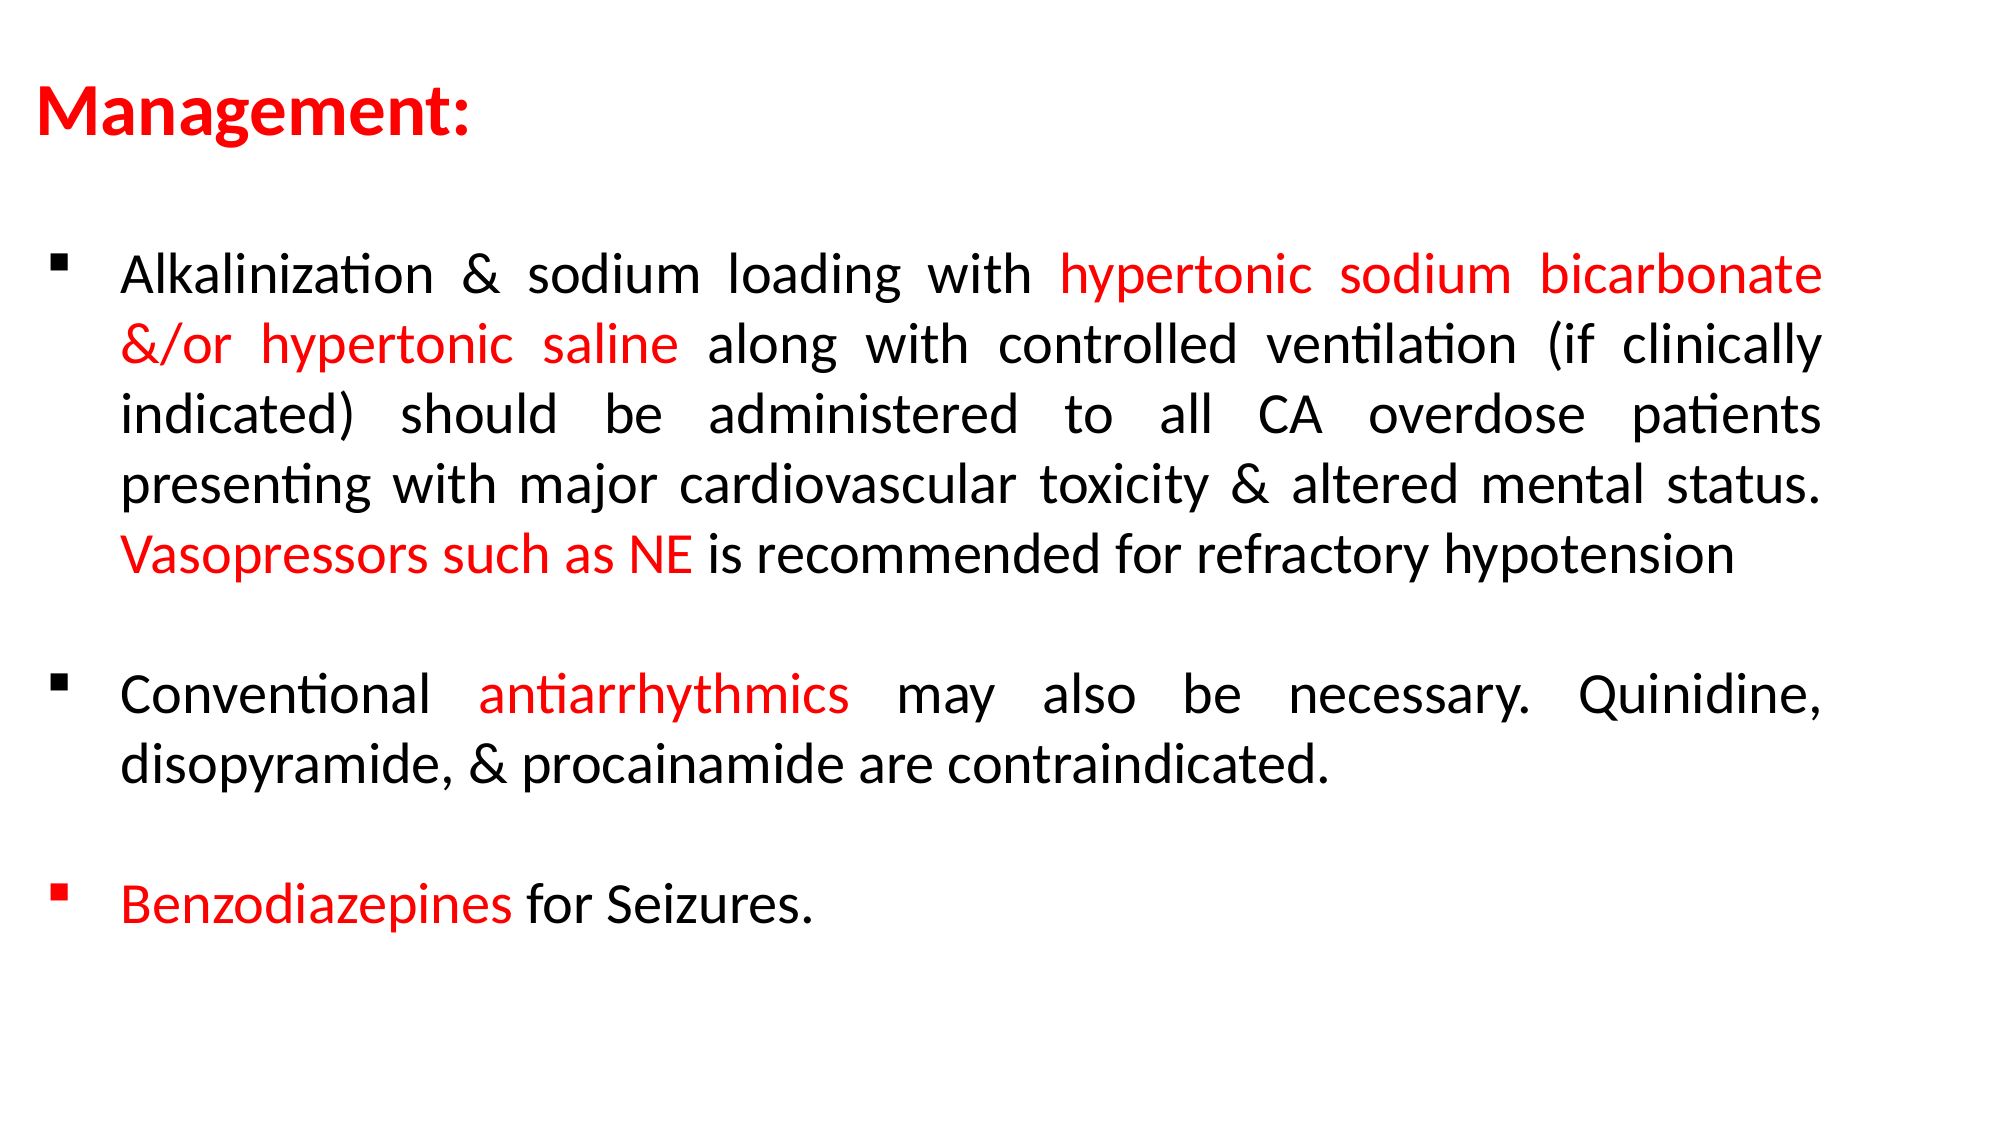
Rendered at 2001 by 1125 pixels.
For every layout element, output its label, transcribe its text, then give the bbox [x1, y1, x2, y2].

text_box Alkalinization & sodium loading with hypertonic sodium bicarbonate &/or hypertonic saline along with controlled ventilation (if clinically indicated) should be administered to all CA overdose patients presenting with major cardiovascular toxicity & altered mental status. Vasopressors such as NE is recommended for refractory hypotension Conventional antiarrhythmics may also be necessary. Quinidine, disopyramide, & procainamide are contraindicated. Benzodiazepines for Seizures. [31, 227, 1838, 943]
text_box Management: [20, 53, 488, 158]
